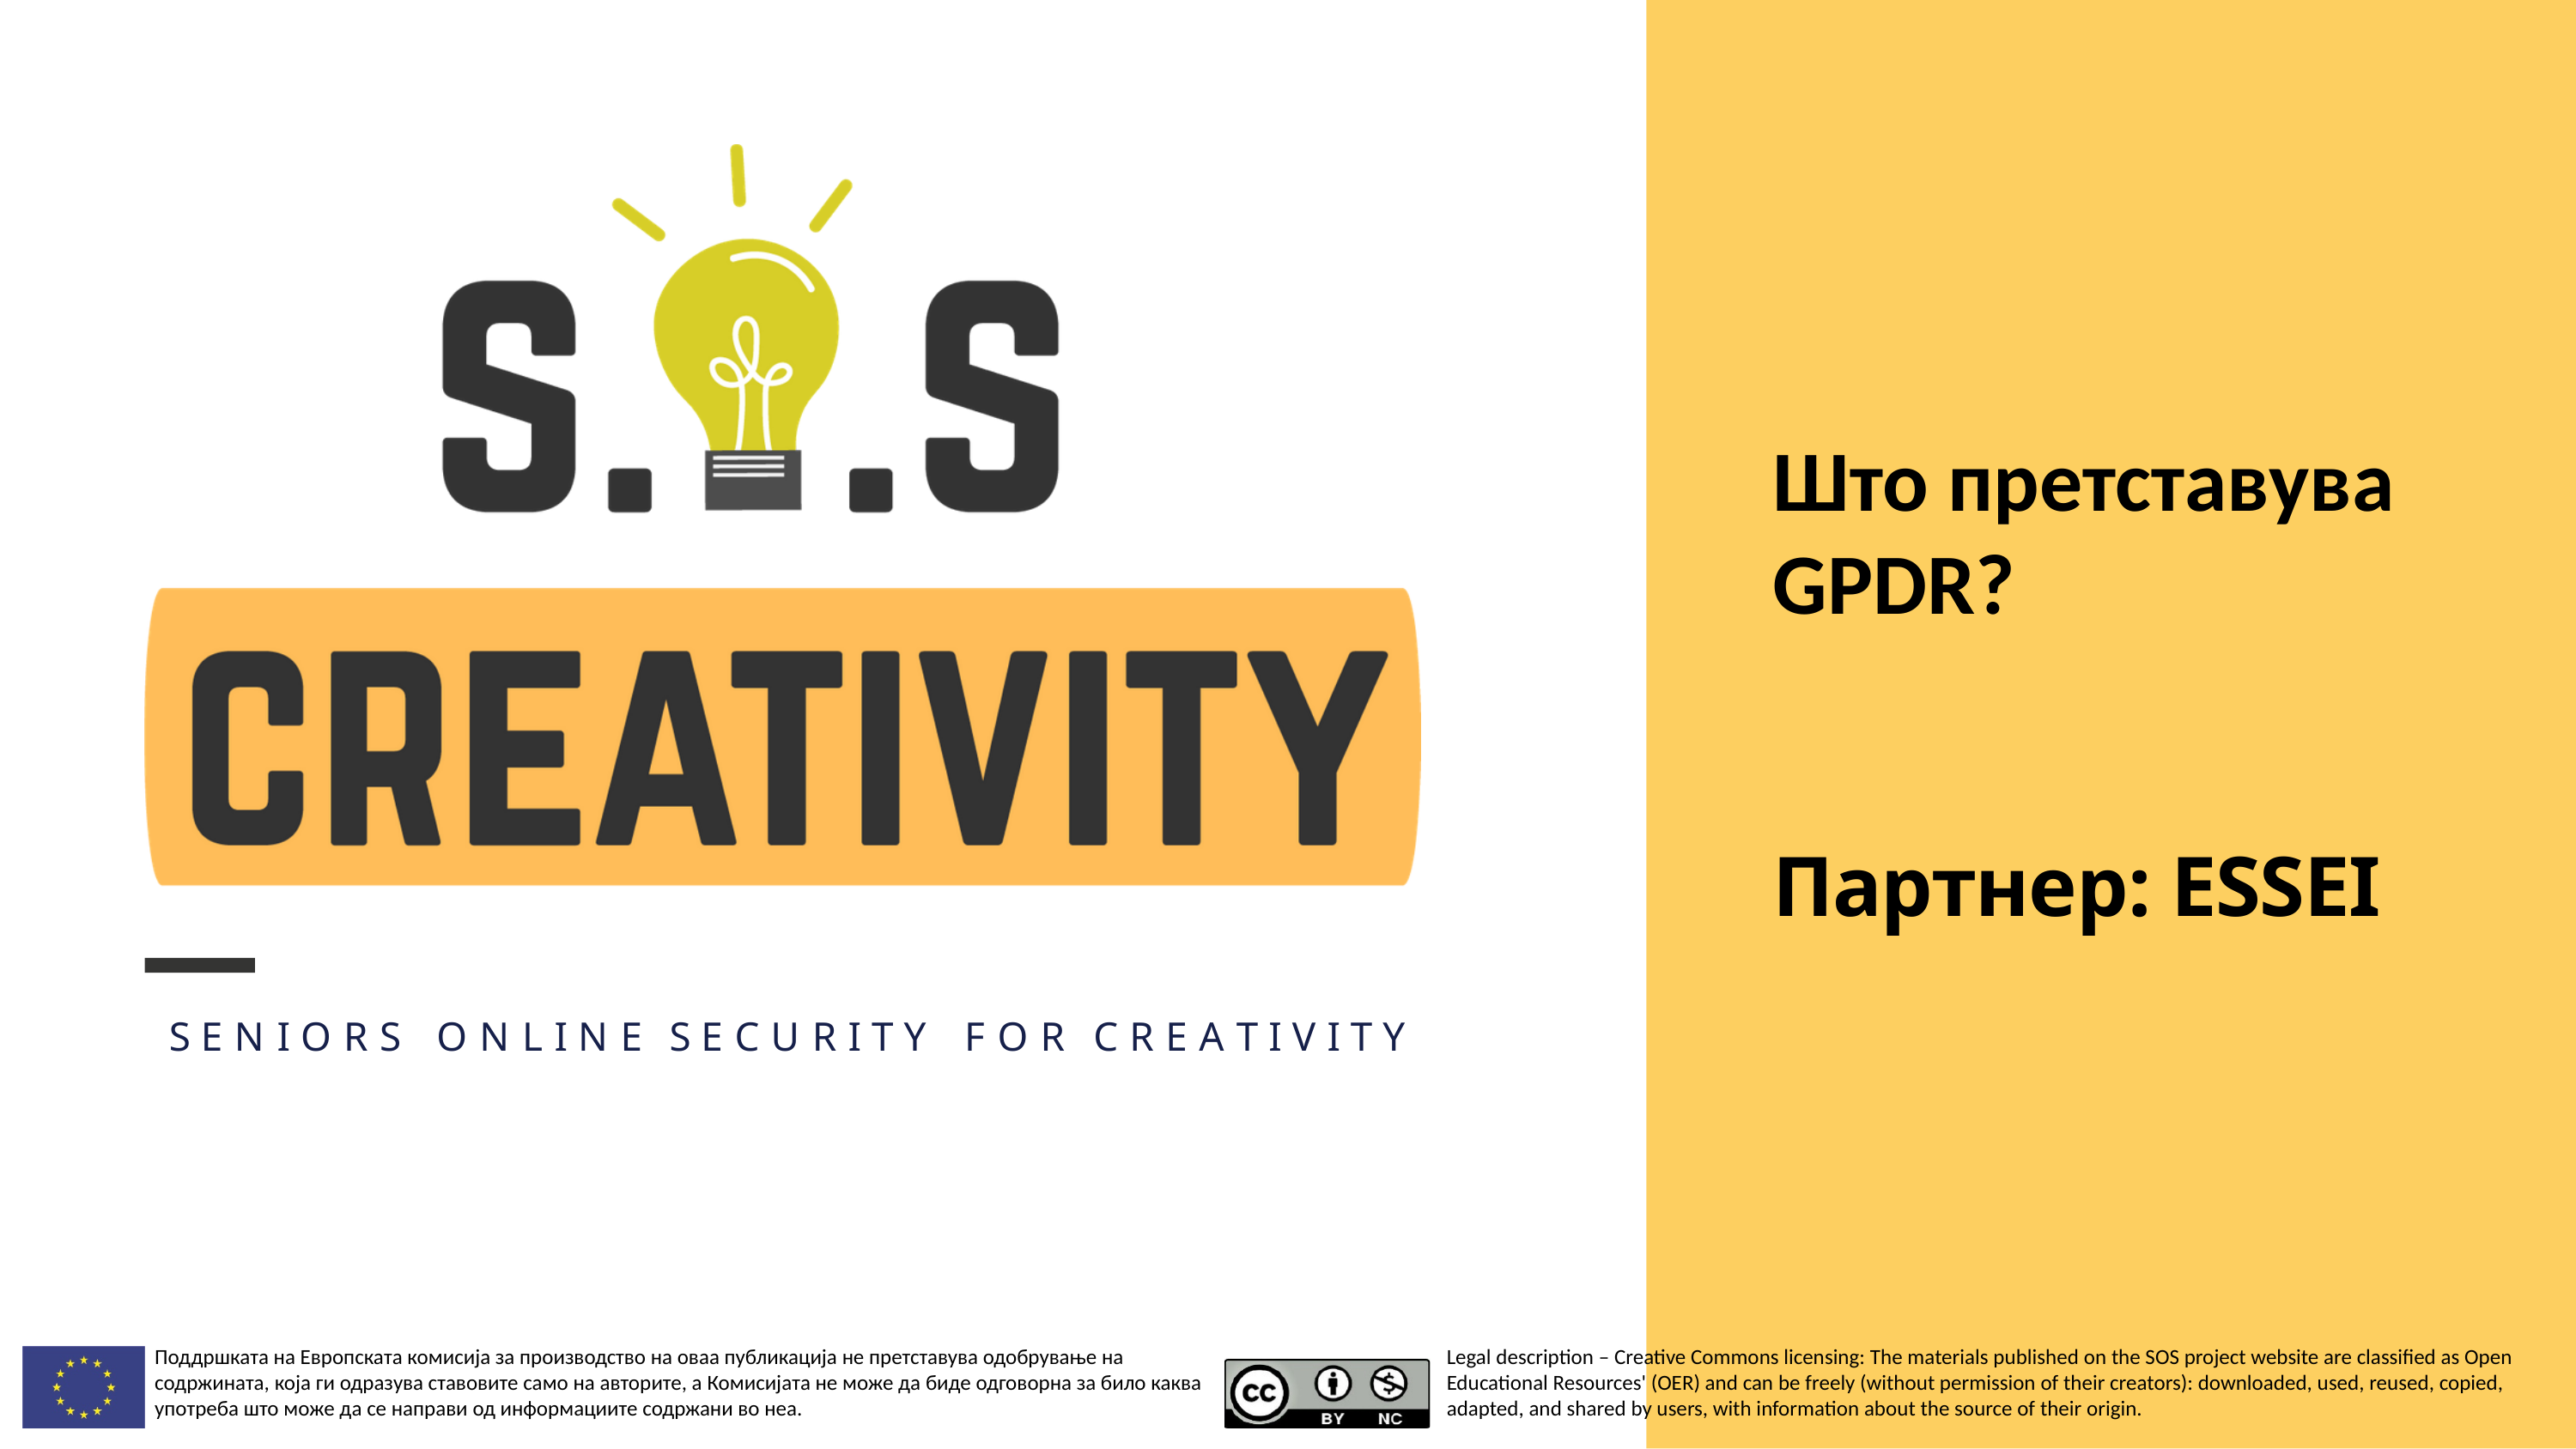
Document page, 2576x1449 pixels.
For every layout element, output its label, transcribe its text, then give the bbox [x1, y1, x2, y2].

text_box Legal description – Creative Commons licensing: The materials published on the SOS project website are classified as Open Educational Resources' (OER) and can be freely (without permission of their creators): downloaded, used, reused, copied, adapted, and shared by users, with information about the source of their origin. [1434, 1337, 2576, 1427]
text_box Поддршката на Европската комисија за производство на оваа публикација не претставува одобрување на содржината, која ги одразува ставовите само на авторите, а Комисијата не може да биде одговорна за било каква употреба што може да се направи од информациите содржани во неа. [142, 1337, 1225, 1427]
picture [1224, 1357, 1431, 1428]
text_box Што претставува GPDR? Партнер: ESSEI [1771, 423, 2501, 933]
text_box S E N I O R S O N L I N E S E C U R I T Y F O R C R E A T I V I T Y [167, 1009, 1425, 1059]
picture [144, 144, 1421, 888]
picture [22, 1346, 145, 1428]
